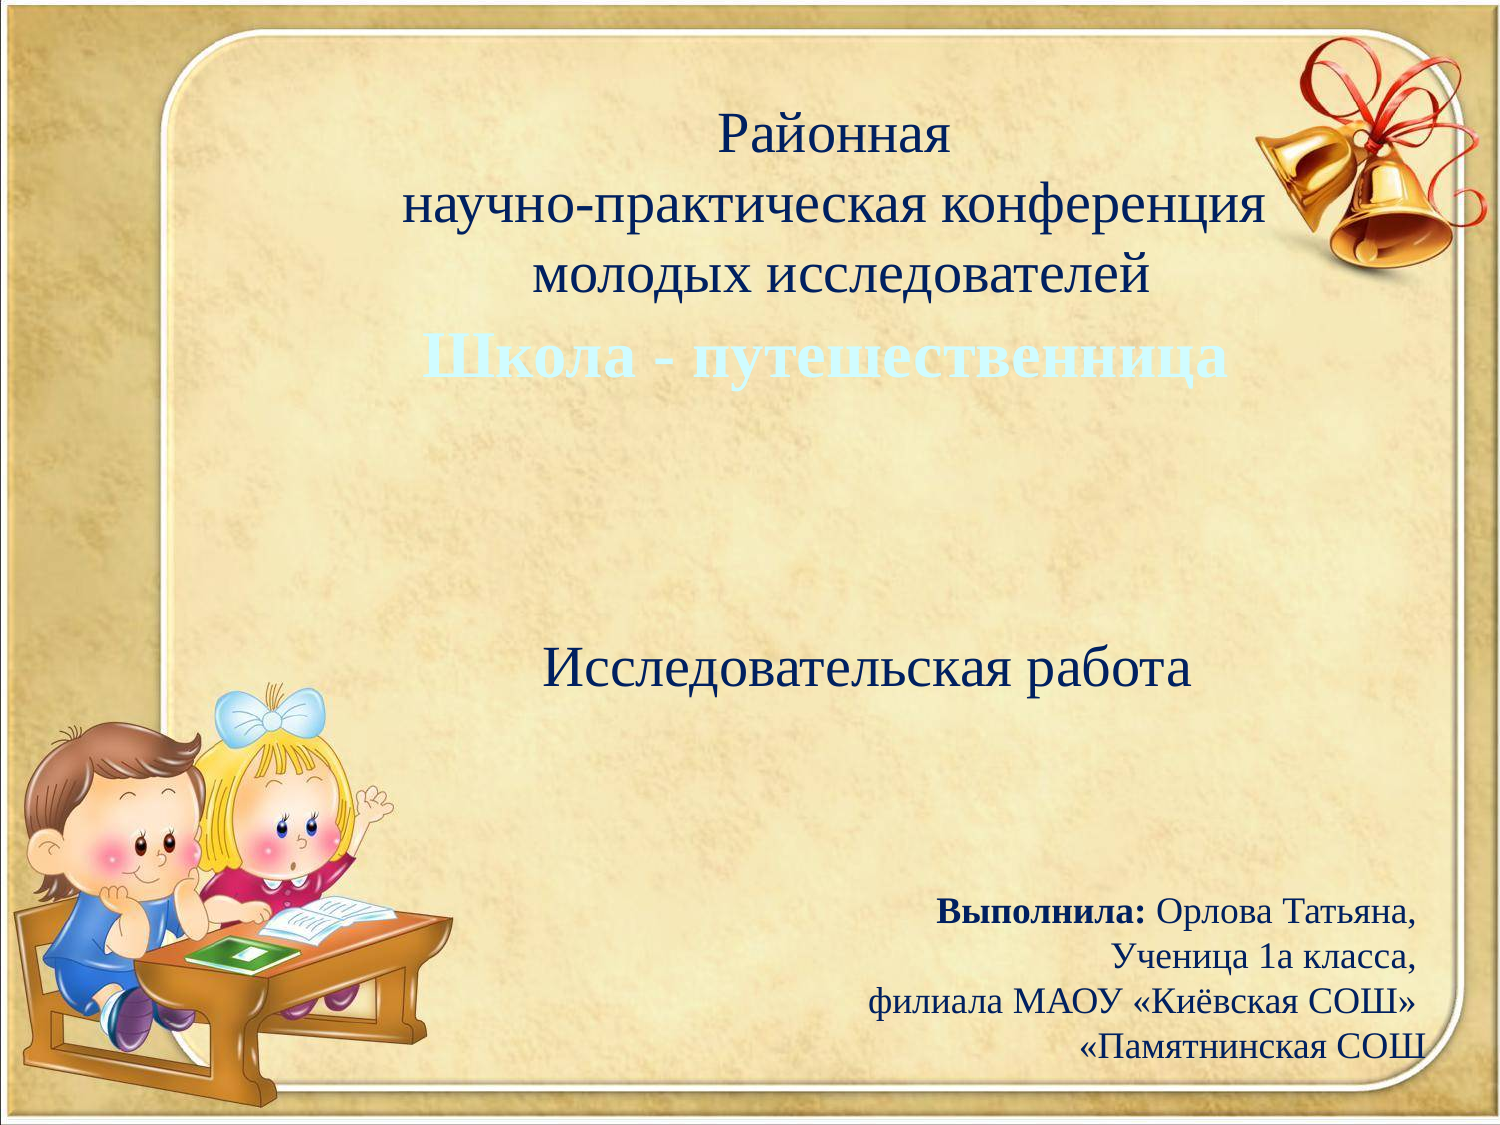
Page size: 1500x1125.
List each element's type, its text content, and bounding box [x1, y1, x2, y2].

text_box Выполнила: Орлова Татьяна, Ученица 1а класса, филиала МАОУ «Киёвская СОШ» «Памятнинская СОШ [691, 878, 1442, 1074]
title Районная научно-практическая конференция молодых исследователей [234, 152, 1450, 246]
subtitle Школа - путешественница [187, 303, 1465, 591]
picture [0, 0, 1500, 1125]
text_box Исследовательская работа [351, 621, 1383, 706]
